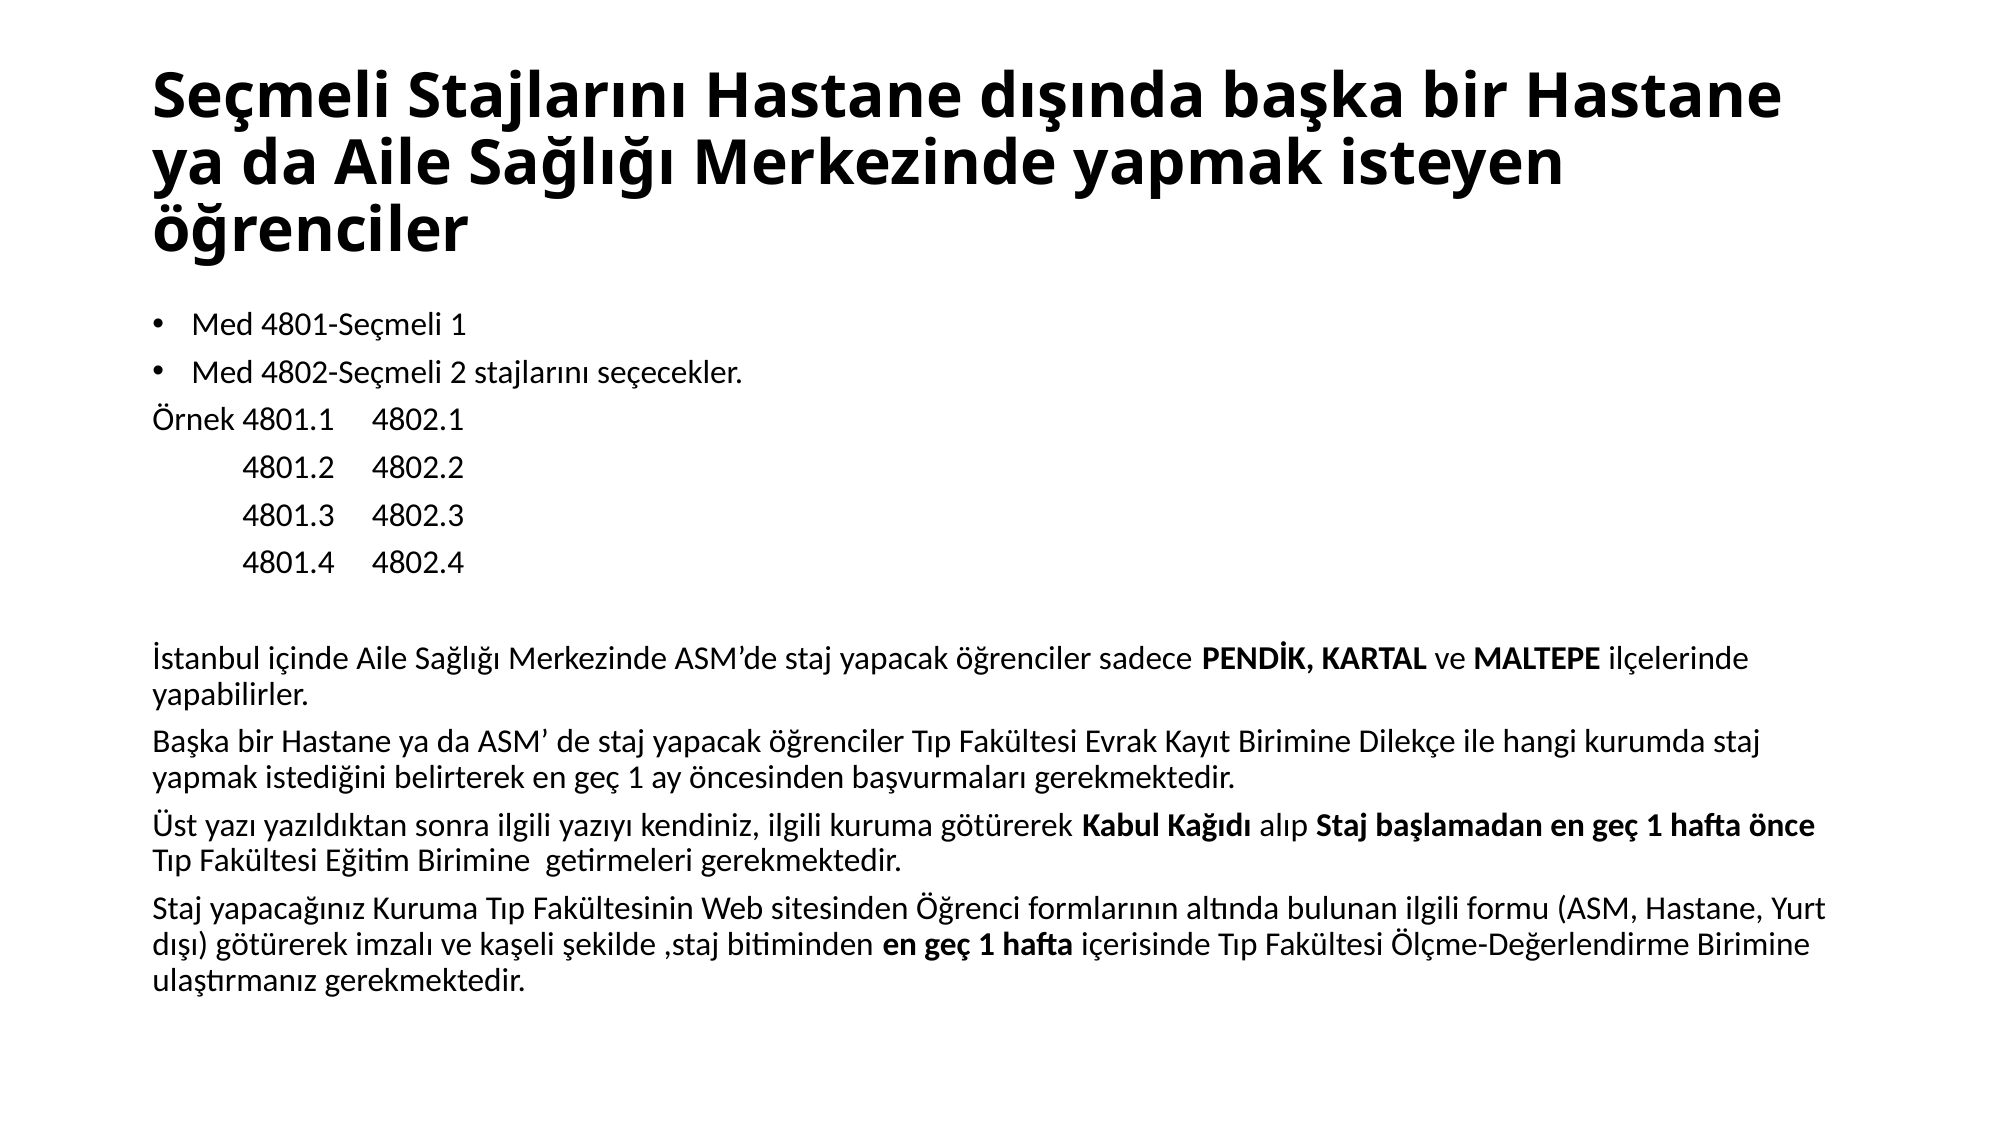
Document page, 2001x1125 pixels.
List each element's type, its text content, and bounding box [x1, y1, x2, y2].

title Seçmeli Stajlarını Hastane dışında başka bir Hastane ya da Aile Sağlığı Merkezinde yapmak isteyen öğrenciler [137, 55, 1863, 274]
list Med 4801-Seçmeli 1 Med 4802-Seçmeli 2 stajlarını seçecekler. Örnek 4801.1 4802.1 4801.2 4802.2 4801.3 4802.3 4801.4 4802.4 İstanbul içinde Aile Sağlığı Merkezinde ASM’de staj yapacak öğrenciler sadece PENDİK, KARTAL ve MALTEPE ilçelerinde yapabilirler. Başka bir Hastane ya da ASM’ de staj yapacak öğrenciler Tıp Fakültesi Evrak Kayıt Birimine Dilekçe ile hangi kurumda staj yapmak istediğini belirterek en geç 1 ay öncesinden başvurmaları gerekmektedir. Üst yazı yazıldıktan sonra ilgili yazıyı kendiniz, ilgili kuruma götürerek Kabul Kağıdı alıp Staj başlamadan en geç 1 hafta önce Tıp Fakültesi Eğitim Birimine getirmeleri gerekmektedir. Staj yapacağınız Kuruma Tıp Fakültesinin Web sitesinden Öğrenci formlarının altında bulunan ilgili formu (ASM, Hastane, Yurt dışı) götürerek imzalı ve kaşeli şekilde ,staj bitiminden en geç 1 hafta içerisinde Tıp Fakültesi Ölçme-Değerlendirme Birimine ulaştırmanız gerekmektedir. [137, 299, 1863, 1014]
